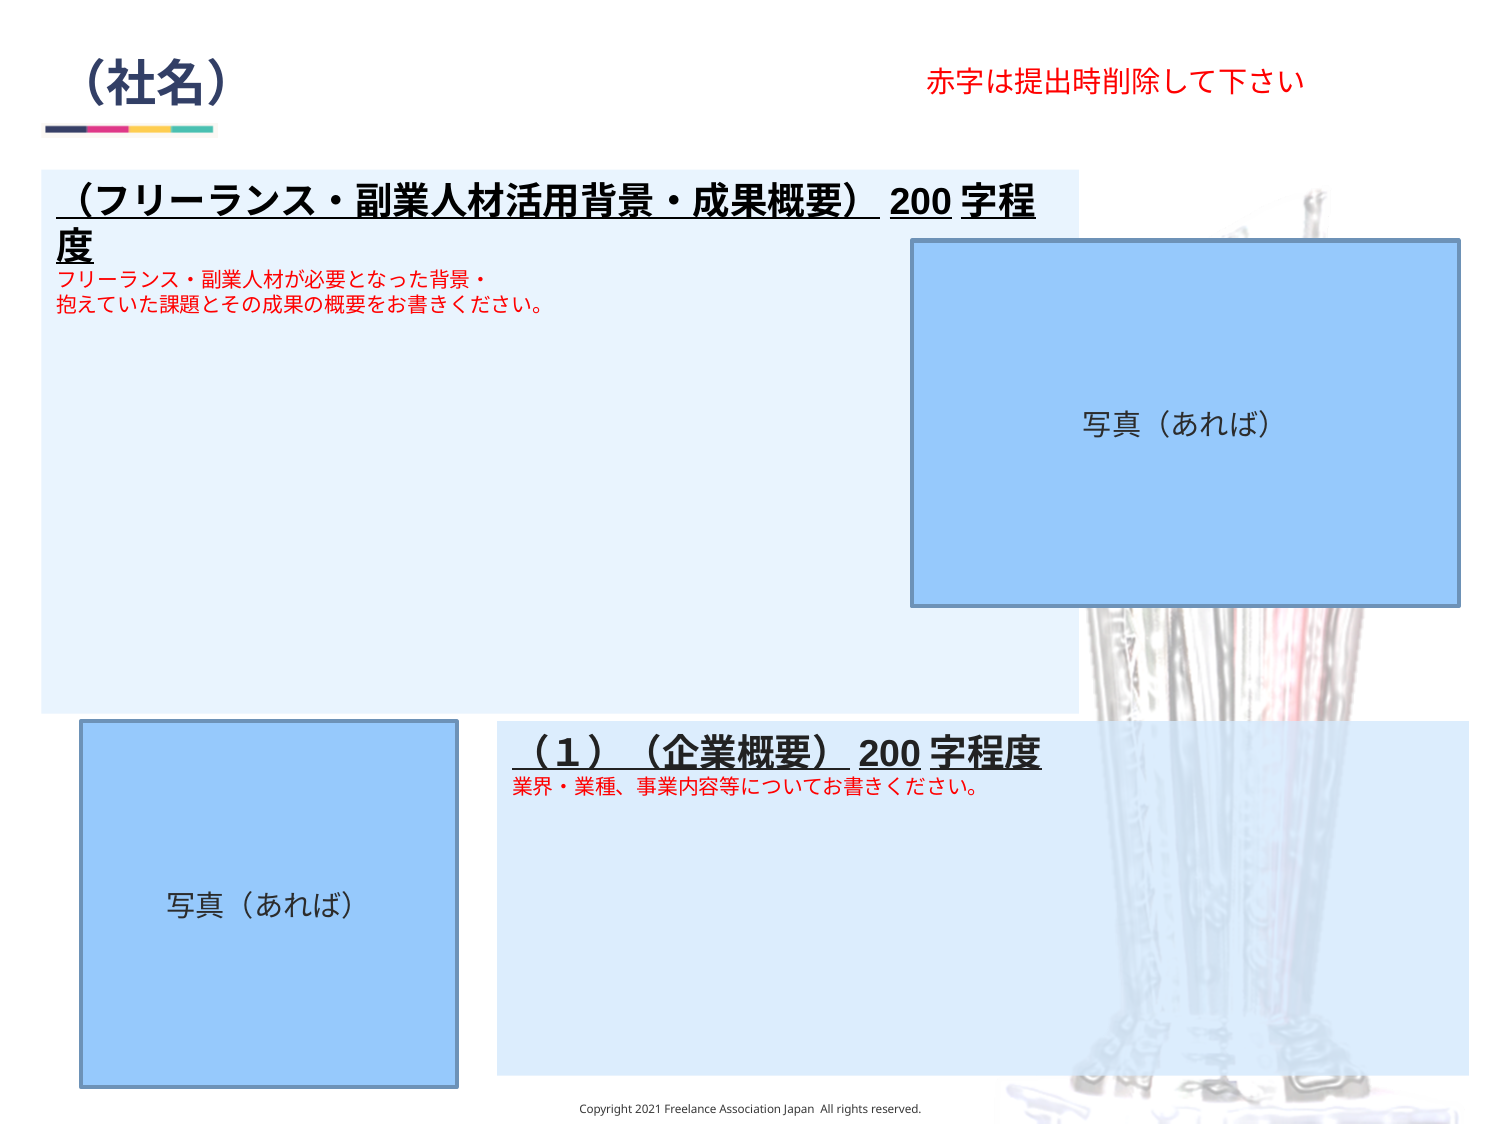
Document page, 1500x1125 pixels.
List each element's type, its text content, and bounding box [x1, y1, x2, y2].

text_box 写真（あれば） [80, 721, 457, 1088]
picture [41, 126, 218, 138]
text_box （１）（企業概要）200字程度 業界・業種、事業内容等についてお書きください。 [497, 721, 1469, 1076]
title （社名） [41, 37, 1375, 126]
text_box （フリーランス・副業人材活用背景・成果概要）200字程度 フリーランス・副業人材が必要となった背景・ 抱えていた課題とその成果の概要をお書きください。 [41, 169, 1079, 714]
text_box 赤字は提出時削除して下さい [911, 48, 1478, 114]
text_box 写真（あれば） [911, 240, 1459, 607]
picture [881, 123, 1500, 1124]
